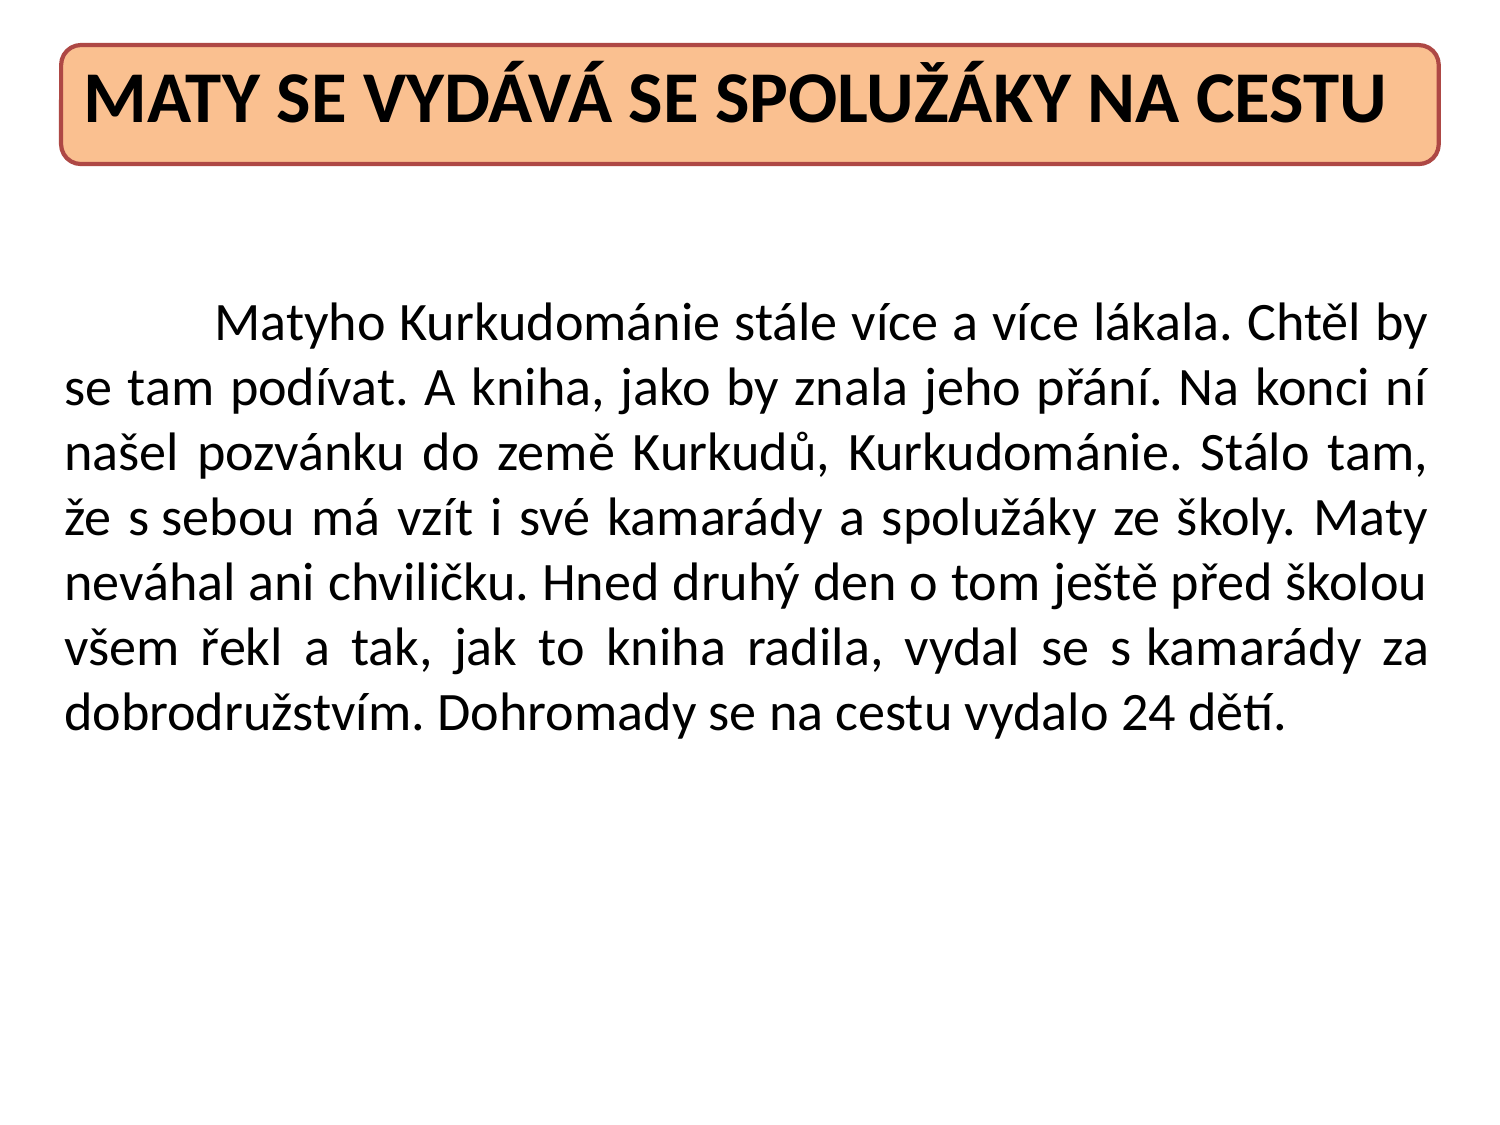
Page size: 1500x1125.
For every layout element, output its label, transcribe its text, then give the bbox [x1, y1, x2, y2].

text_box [60, 44, 1439, 165]
list Matyho Kurkudománie stále více a více lákala. Chtěl by se tam podívat. A kniha, jako by znala jeho přání. Na konci ní našel pozvánku do země Kurkudů, Kurkudománie. Stálo tam, že s sebou má vzít i své kamarády a spolužáky ze školy. Maty neváhal ani chviličku. Hned druhý den o tom ještě před školou všem řekl a tak, jak to kniha radila, vydal se s kamarády za dobrodružstvím. Dohromady se na cestu vydalo 24 dětí. [48, 202, 1445, 1006]
